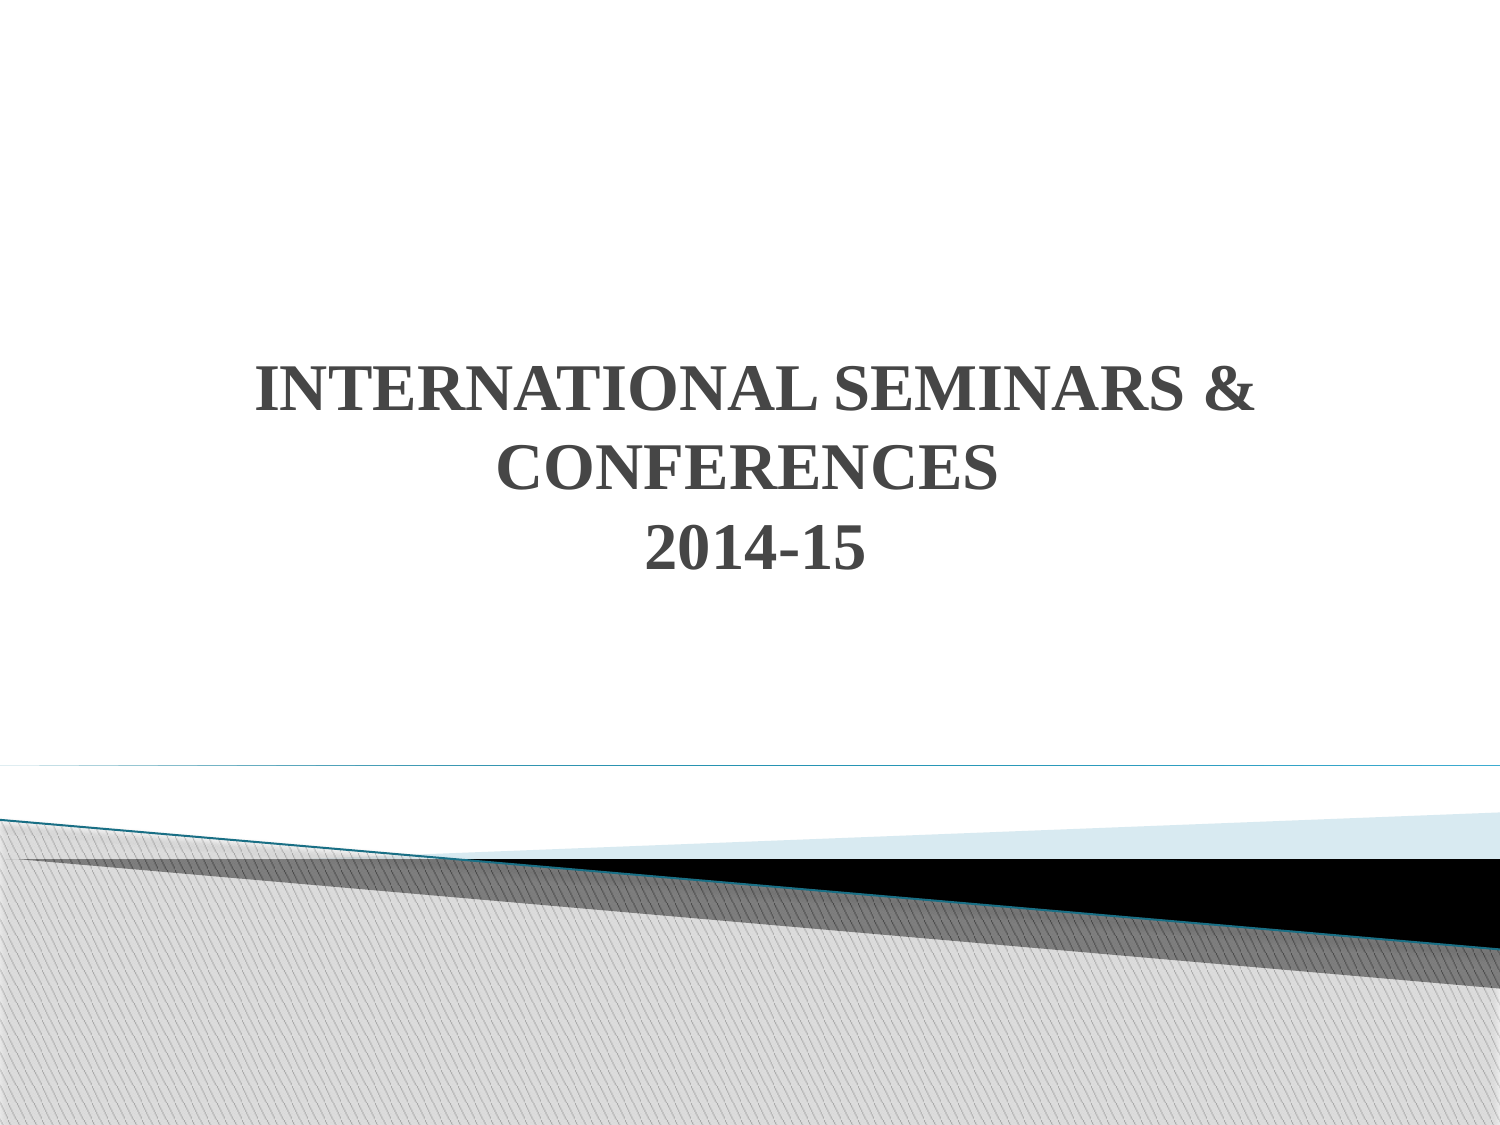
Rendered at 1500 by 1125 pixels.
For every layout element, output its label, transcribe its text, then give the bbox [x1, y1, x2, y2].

picture [5, 859, 1500, 989]
title INTERNATIONAL SEMINARS & CONFERENCES 2014-15 [37, 349, 1475, 591]
